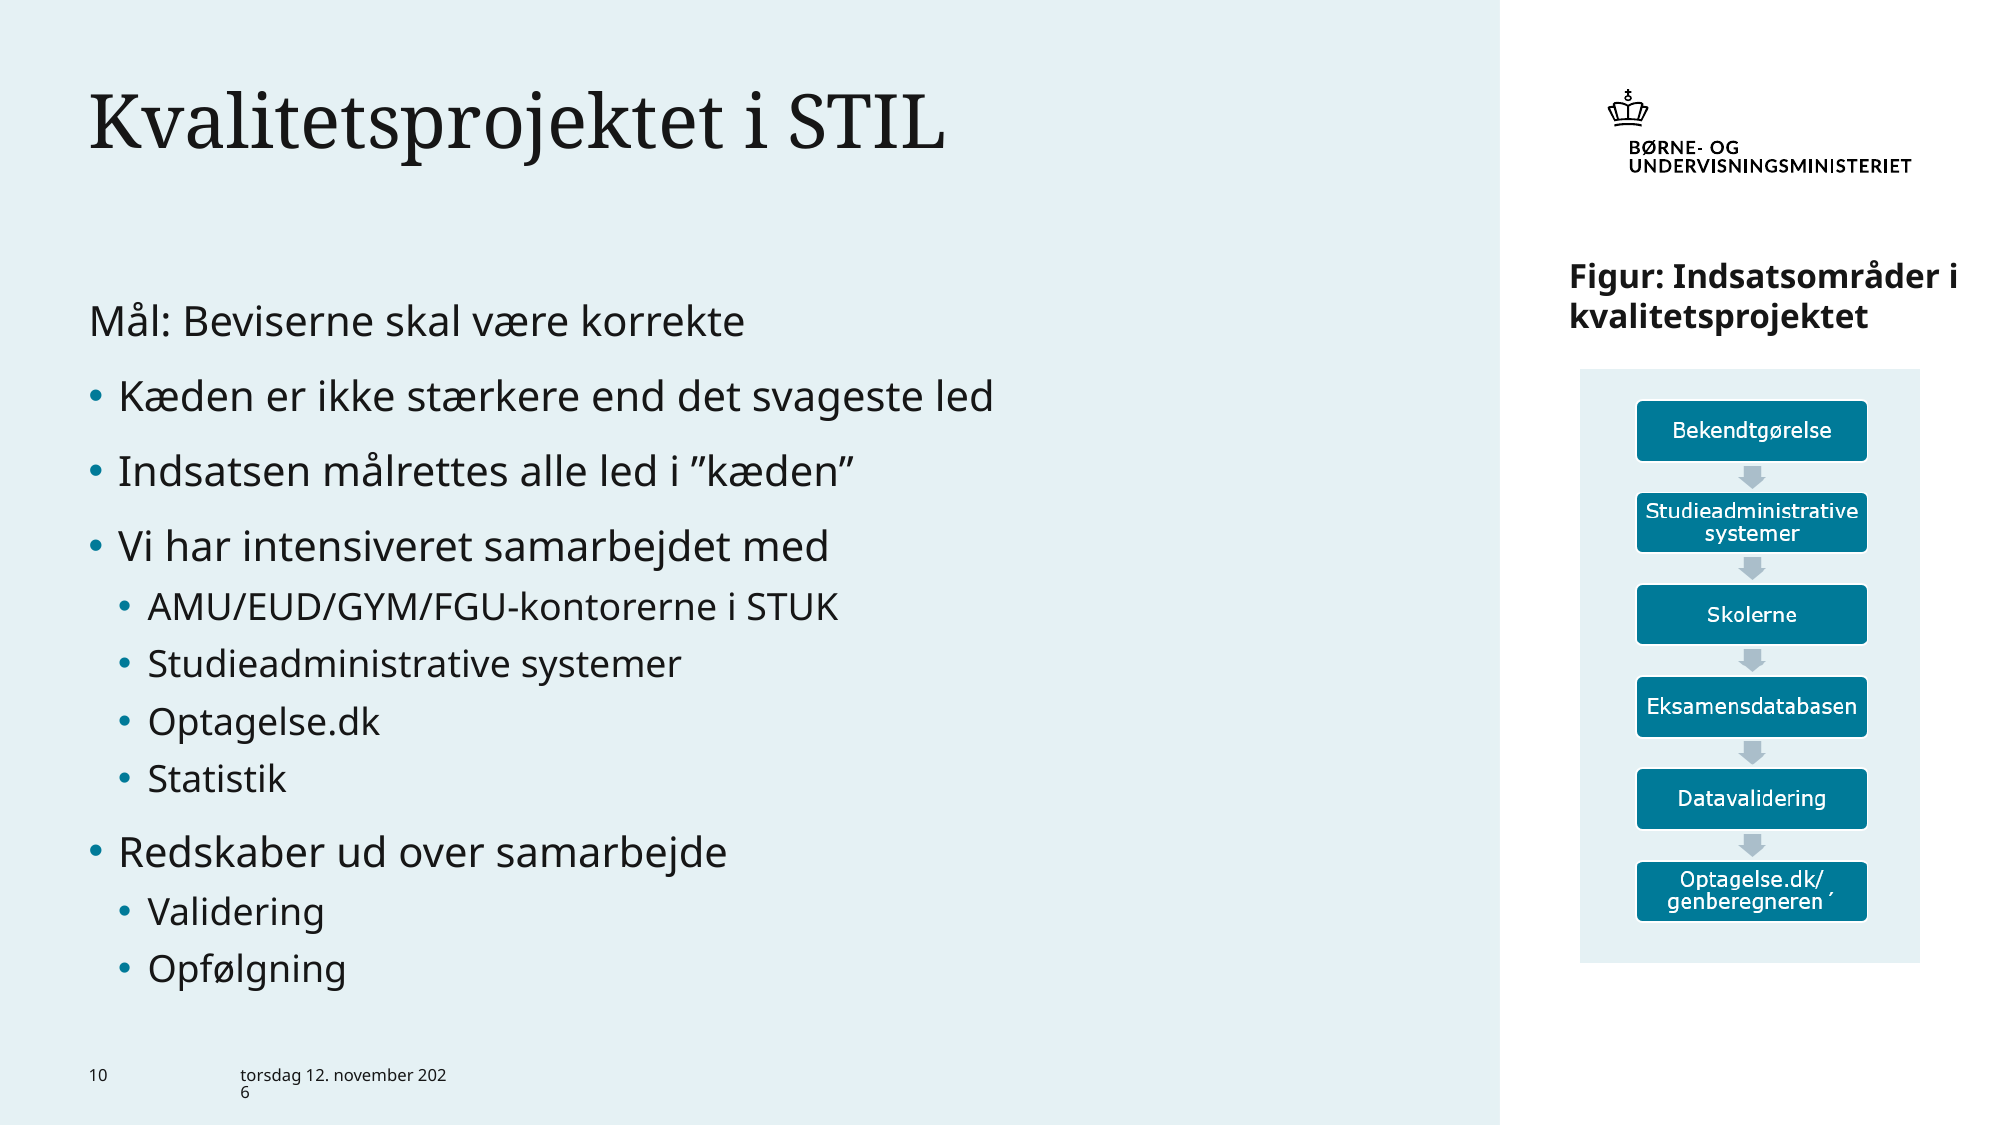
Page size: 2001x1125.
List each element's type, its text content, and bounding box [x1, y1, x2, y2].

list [1580, 369, 1920, 963]
list Mål: Beviserne skal være korrekte Kæden er ikke stærkere end det svageste led Indsatsen målrettes alle led i ”kæden” Vi har intensiveret samarbejdet med AMU/EUD/GYM/FGU-kontorerne i STUK Studieadministrative systemer Optagelse.dk Statistik Redskaber ud over samarbejde Validering Opfølgning [88, 295, 1456, 1037]
text_box Figur: Indsatsområder i kvalitetsprojektet [1569, 254, 1969, 335]
title Kvalitetsprojektet i STIL [88, 88, 1456, 242]
slide_number 10 [88, 1058, 134, 1088]
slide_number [240, 1058, 449, 1088]
